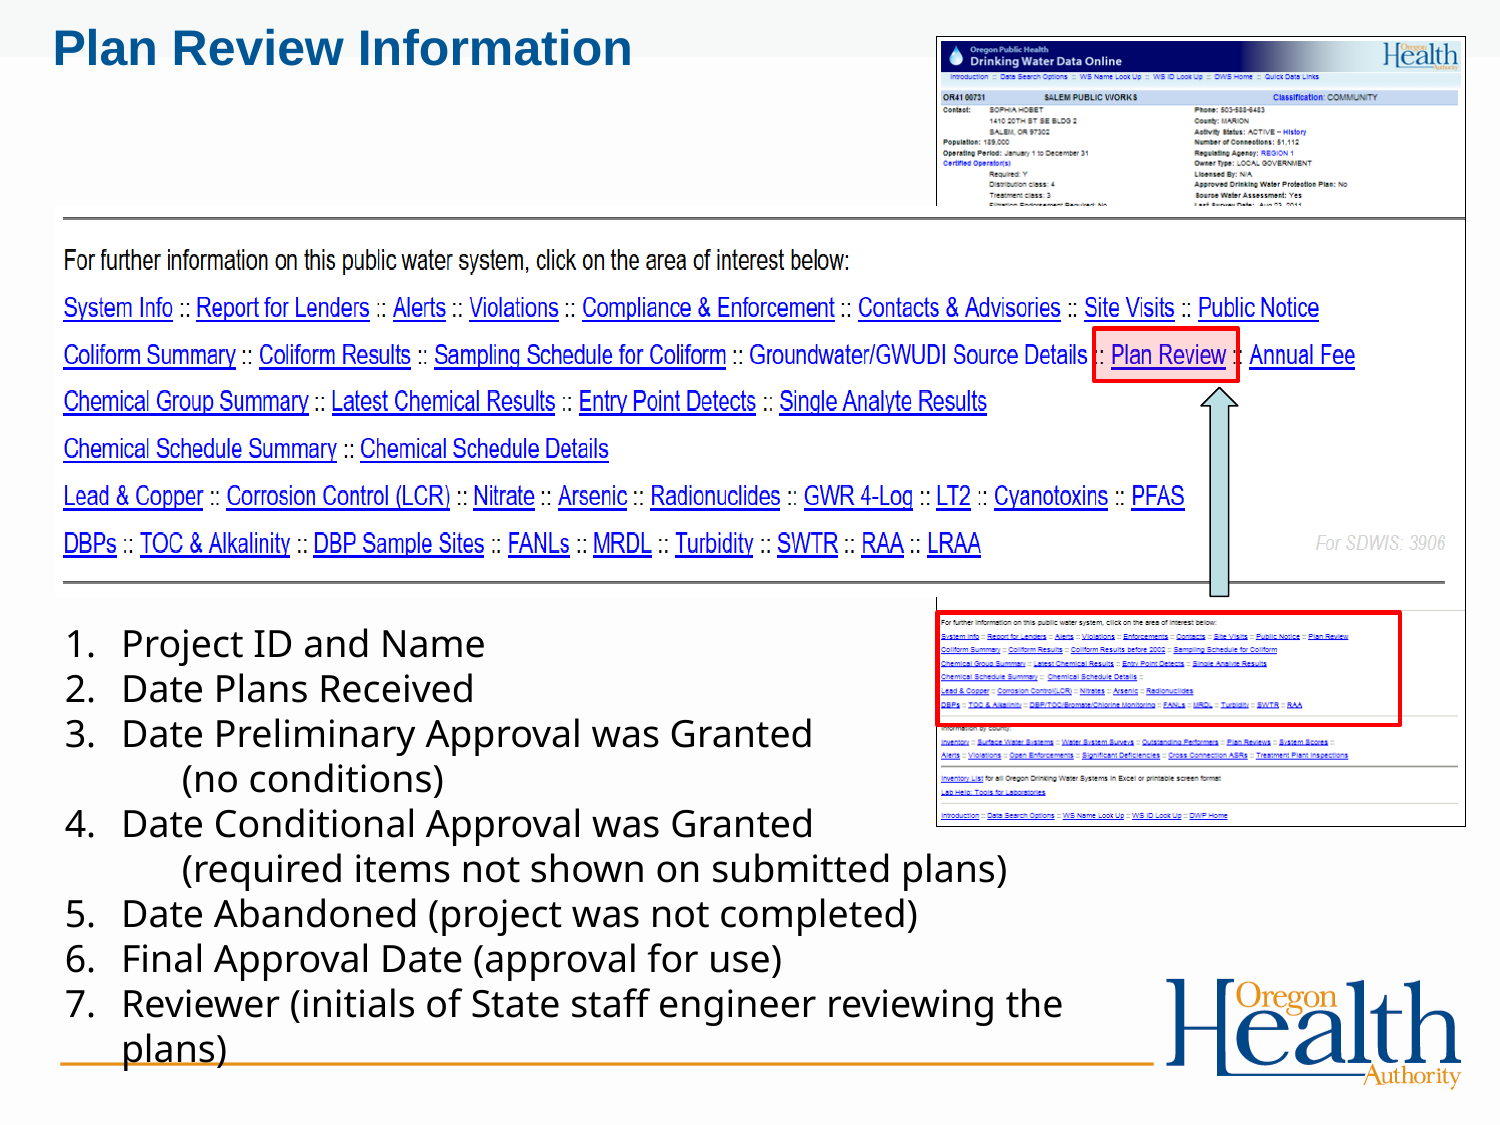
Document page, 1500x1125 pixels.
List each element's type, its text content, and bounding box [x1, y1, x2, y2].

title Plan Review Information [37, 0, 788, 150]
text_box Project ID and Name Date Plans Received Date Preliminary Approval was Granted (no conditions) Date Conditional Approval was Granted (required items not shown on submitted plans) Date Abandoned (project was not completed) Final Approval Date (approval for use) Reviewer (initials of State staff engineer reviewing the plans) [50, 612, 1150, 1078]
picture [0, 0, 1500, 1125]
